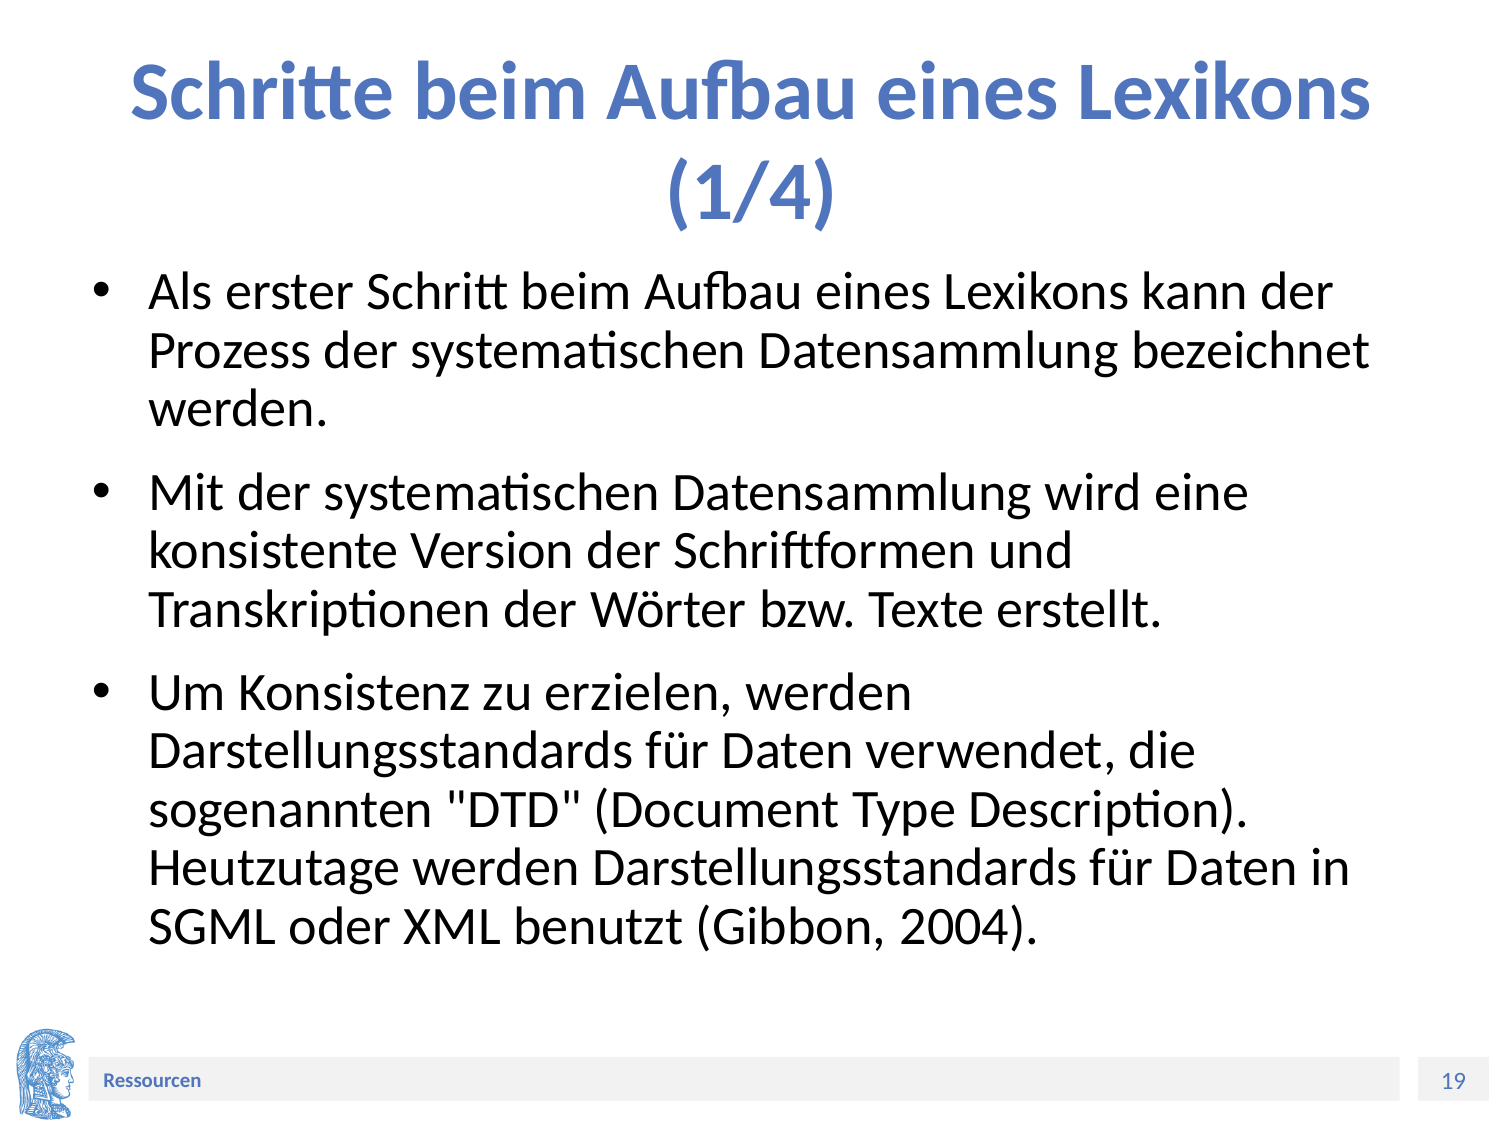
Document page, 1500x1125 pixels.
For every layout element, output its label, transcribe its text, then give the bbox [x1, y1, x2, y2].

picture [9, 1025, 81, 1120]
title Schritte beim Aufbau eines Lexikons (1/4) [76, 42, 1427, 231]
list Als erster Schritt beim Aufbau eines Lexikons kann der Prozess der systematischen Datensammlung bezeichnet werden. Mit der systematischen Datensammlung wird eine konsistente Version der Schriftformen und Transkriptionen der Wörter bzw. Texte erstellt. Um Konsistenz zu erzielen, werden Darstellungsstandards für Daten verwendet, die sogenannten "DTD" (Document Type Description). Heutzutage werden Darstellungsstandards für Daten in SGML oder XML benutzt (Gibbon, 2004). [76, 255, 1427, 987]
